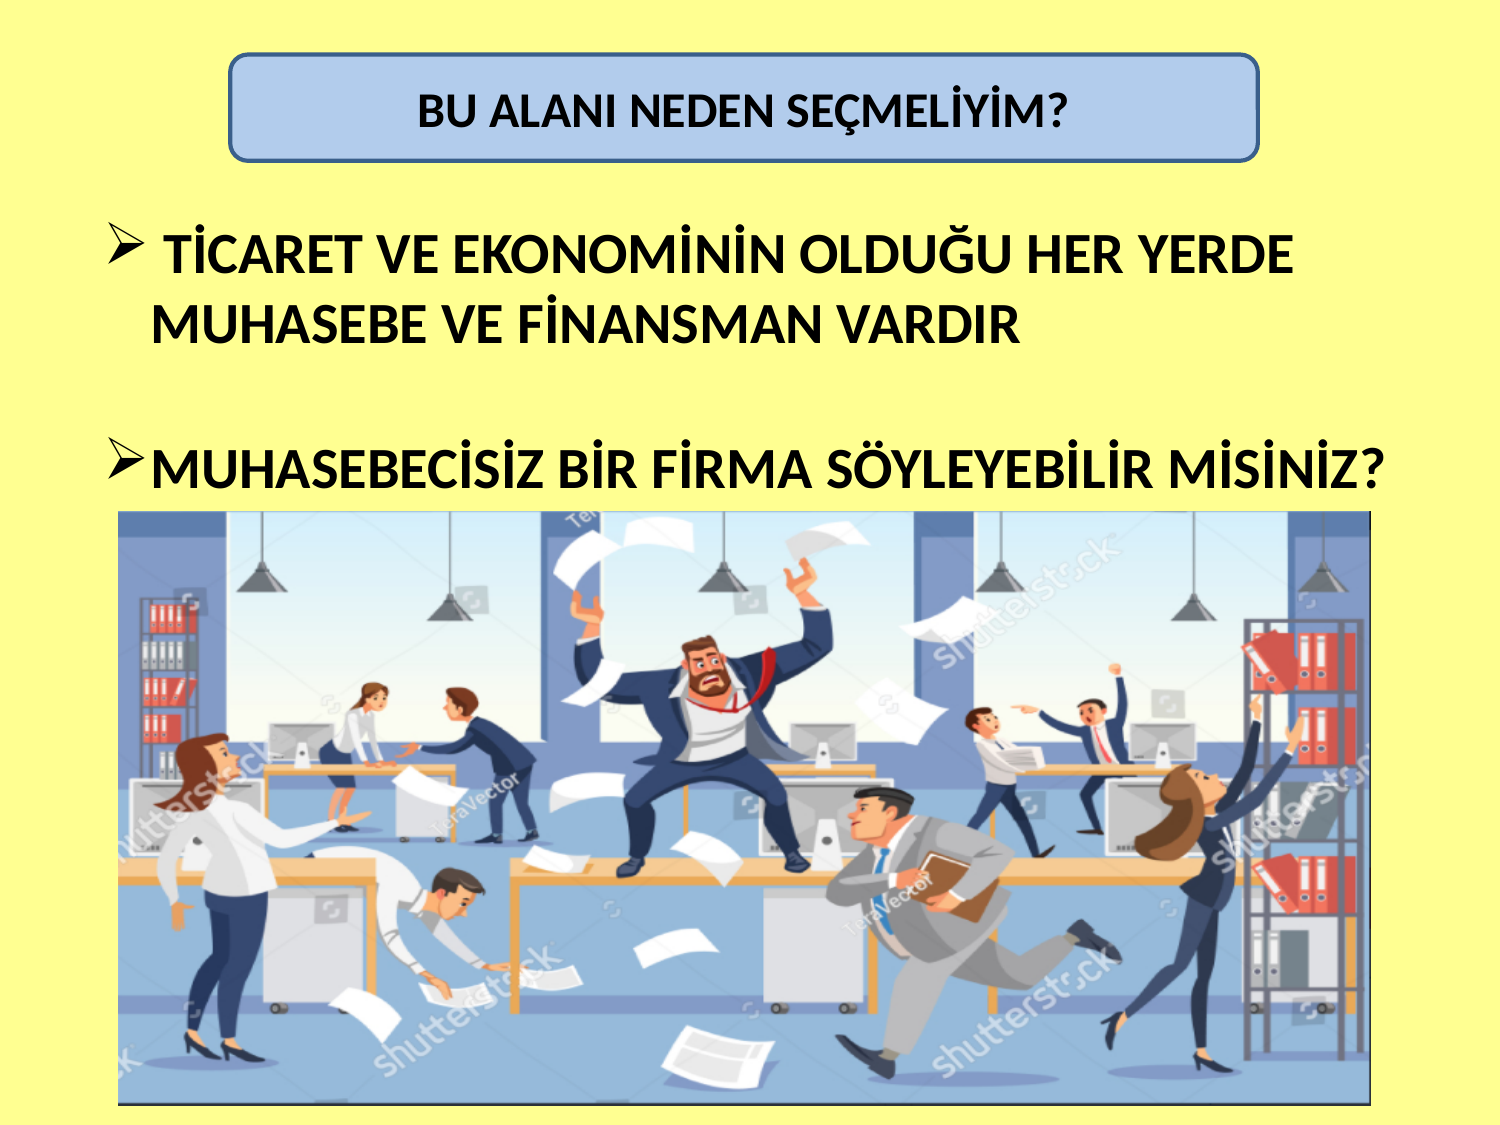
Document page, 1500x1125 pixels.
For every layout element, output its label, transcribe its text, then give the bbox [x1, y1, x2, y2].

picture [117, 510, 1371, 1107]
text_box BU ALANI NEDEN SEÇMELİYİM? [228, 52, 1260, 163]
text_box TİCARET VE EKONOMİNİN OLDUĞU HER YERDE MUHASEBE VE FİNANSMAN VARDIR MUHASEBECİSİZ BİR FİRMA SÖYLEYEBİLİR MİSİNİZ? [88, 208, 1447, 508]
